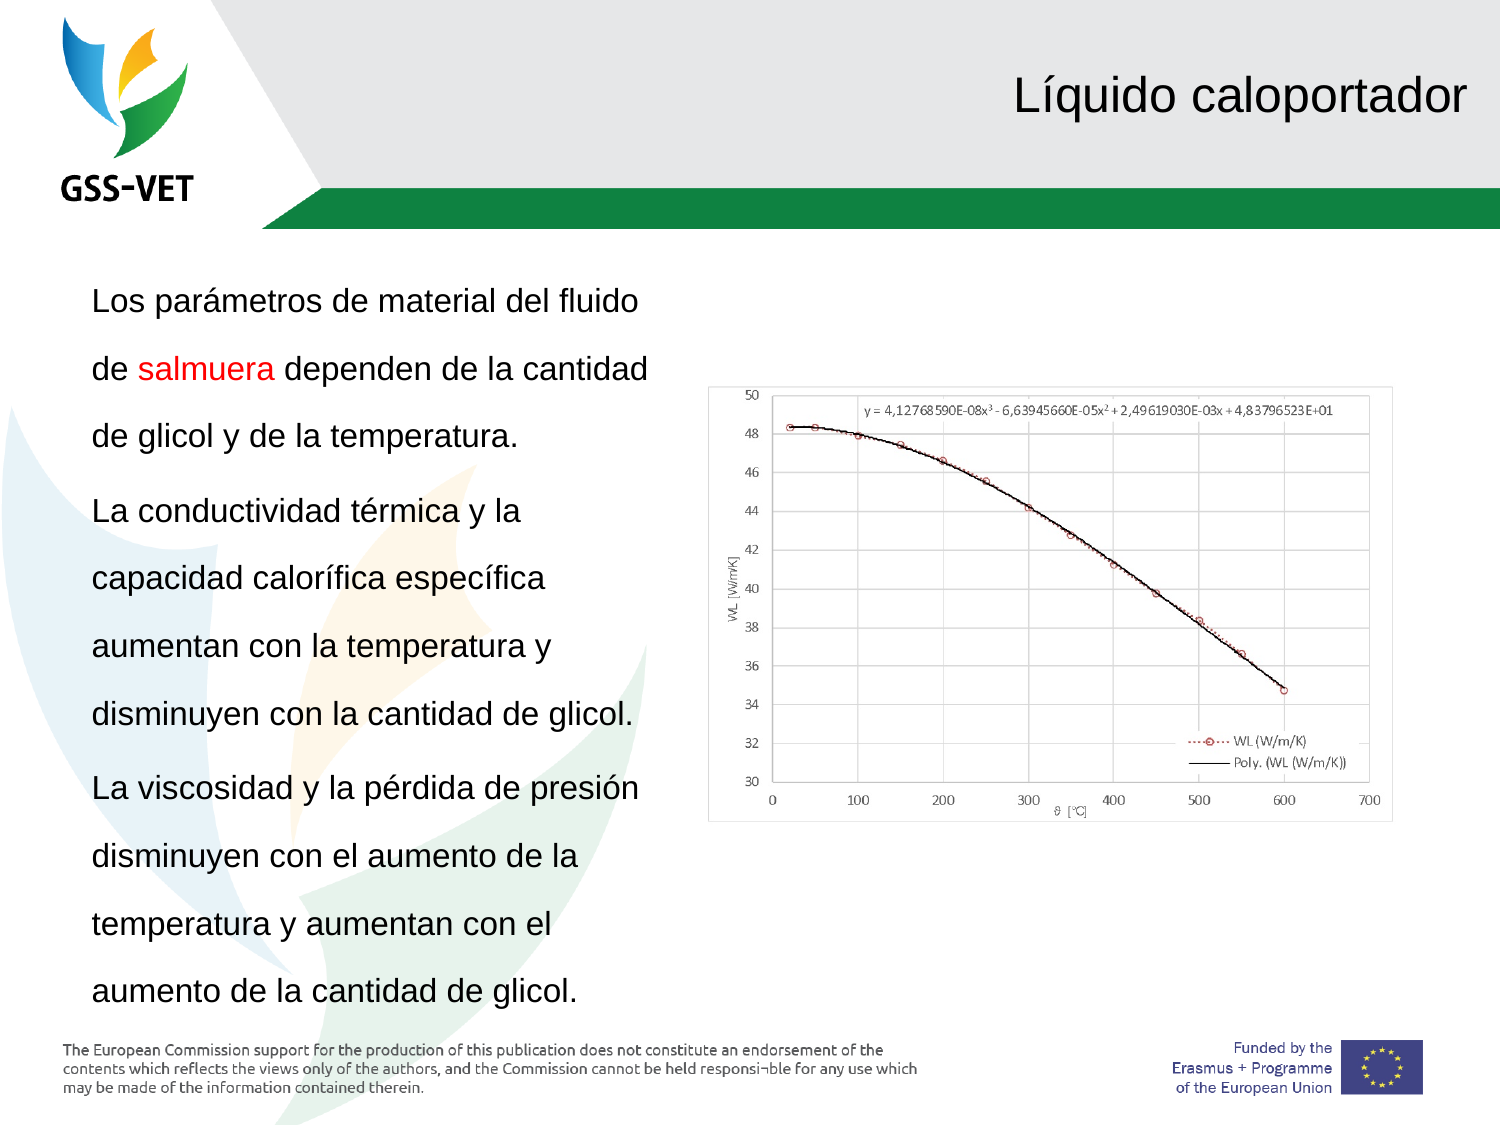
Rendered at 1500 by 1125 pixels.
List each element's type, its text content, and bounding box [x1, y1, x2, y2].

picture [0, 0, 1500, 1125]
title Líquido caloportador [383, 0, 1484, 185]
list Los parámetros de material del fluido de salmuera dependen de la cantidad de glicol y de la temperatura. La conductividad térmica y la capacidad calorífica específica aumentan con la temperatura y disminuyen con la cantidad de glicol. La viscosidad y la pérdida de presión disminuyen con el aumento de la temperatura y aumentan con el aumento de la cantidad de glicol. [76, 243, 691, 1035]
